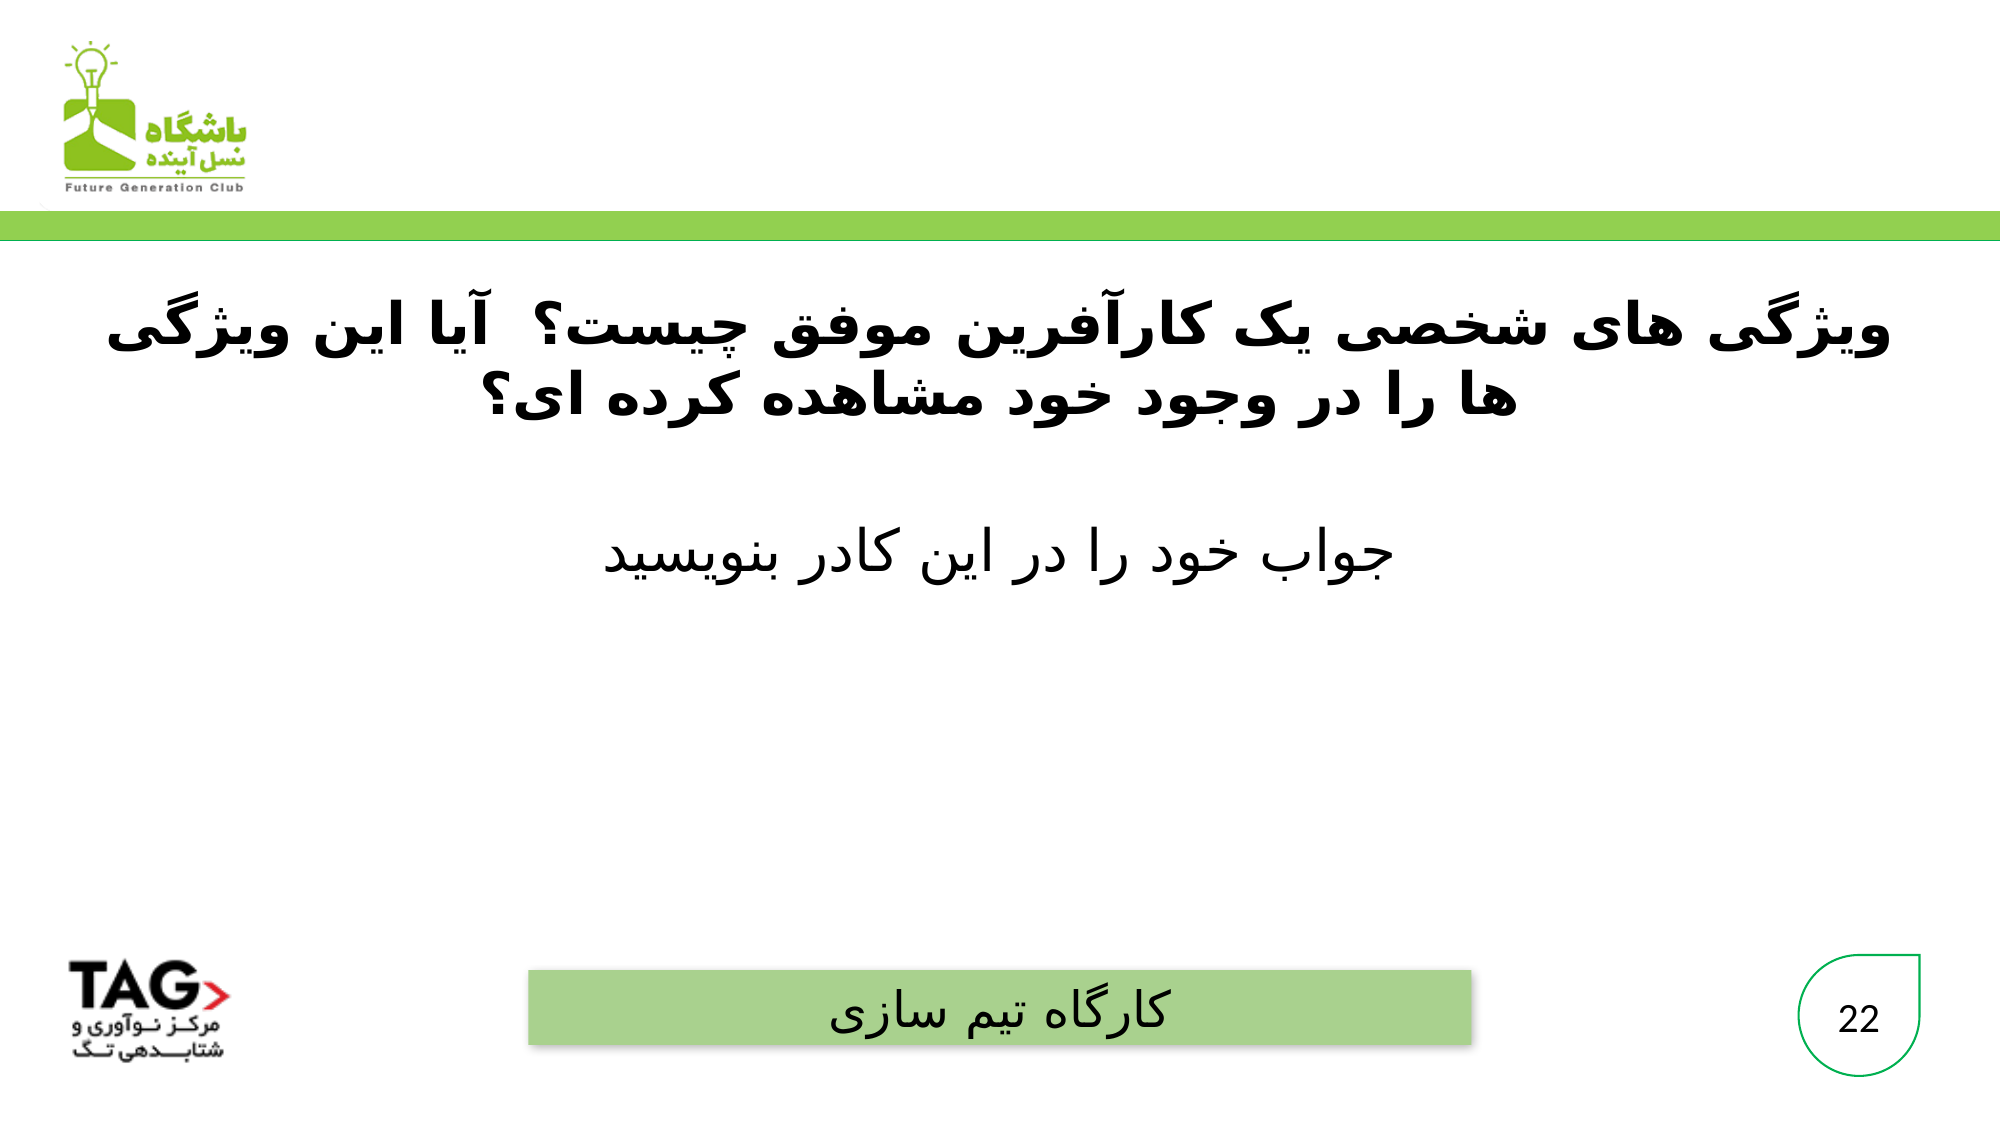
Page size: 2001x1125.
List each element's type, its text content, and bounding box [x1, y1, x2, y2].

text_box جواب خود را در این کادر بنویسید [98, 505, 1902, 591]
text_box [0, 211, 2000, 239]
text_box 22 [1797, 953, 1921, 1077]
text_box ویژگی های شخصی یک کارآفرین موفق چیست؟ آیا این ویژگی ها را در وجود خود مشاهده کرده ای؟ [80, 278, 1920, 434]
picture [52, 915, 243, 1102]
picture [39, 41, 256, 213]
text_box کارگاه تیم سازی [528, 970, 1472, 1045]
